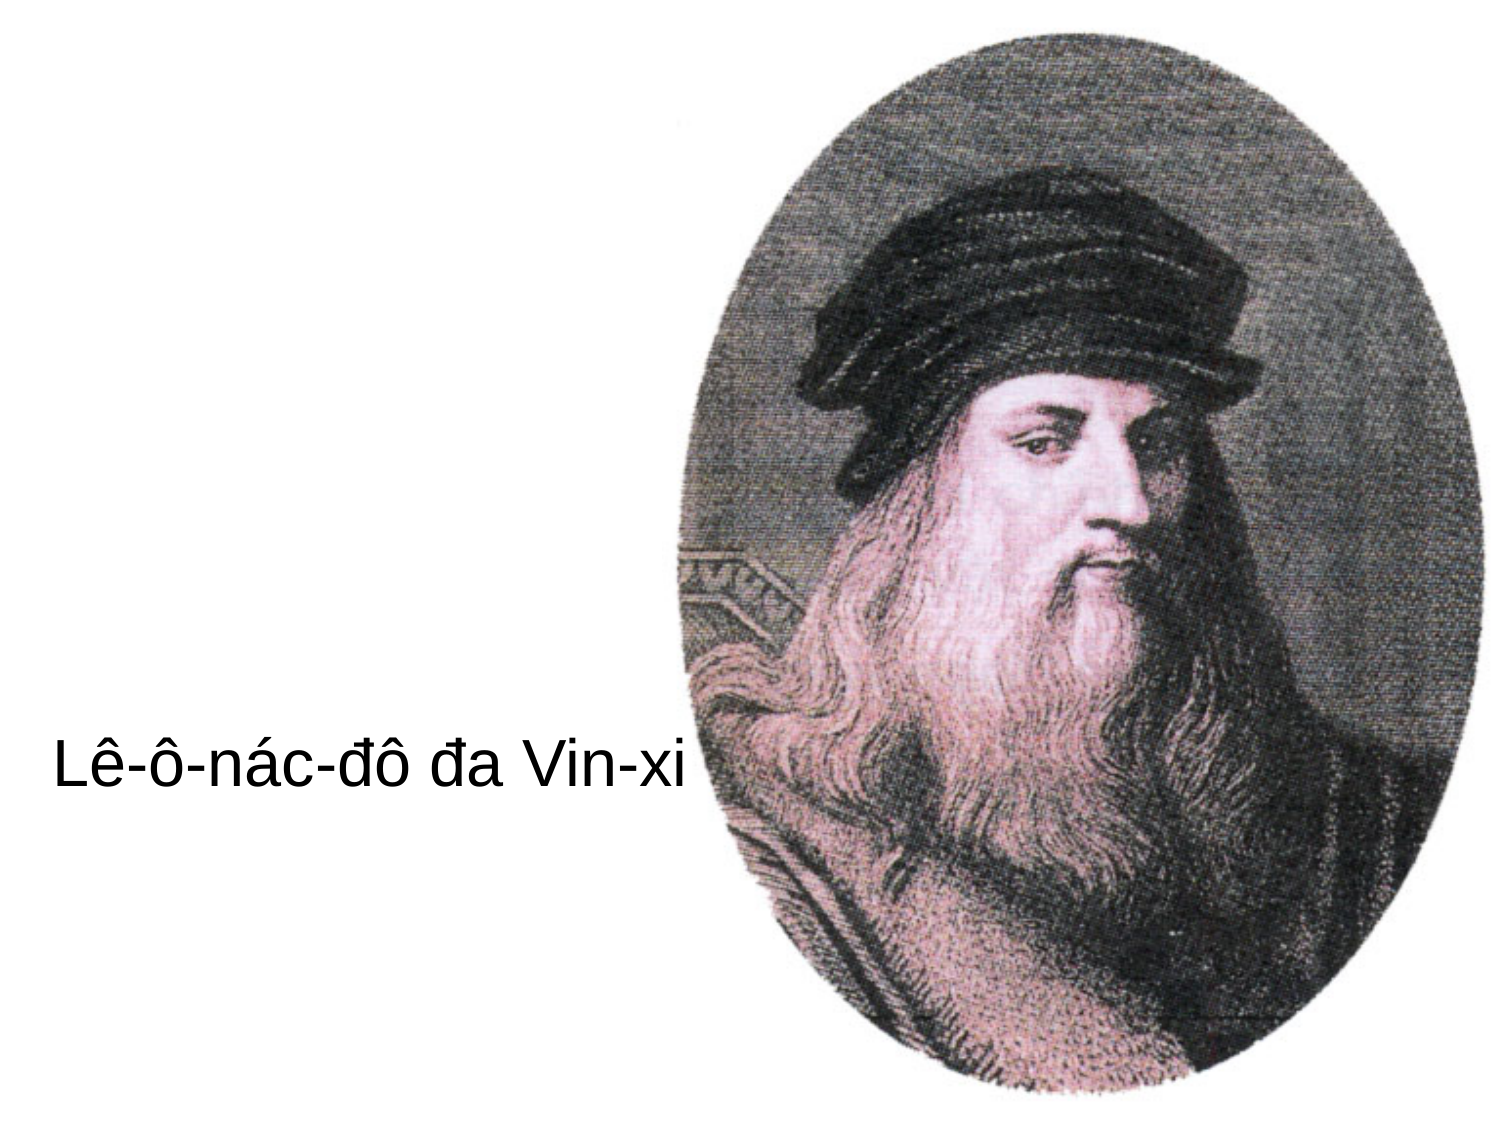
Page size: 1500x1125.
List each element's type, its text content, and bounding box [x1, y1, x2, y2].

text_box Lê-ô-nác-đô đa Vin-xi [0, 712, 657, 808]
picture [662, 0, 1500, 1125]
